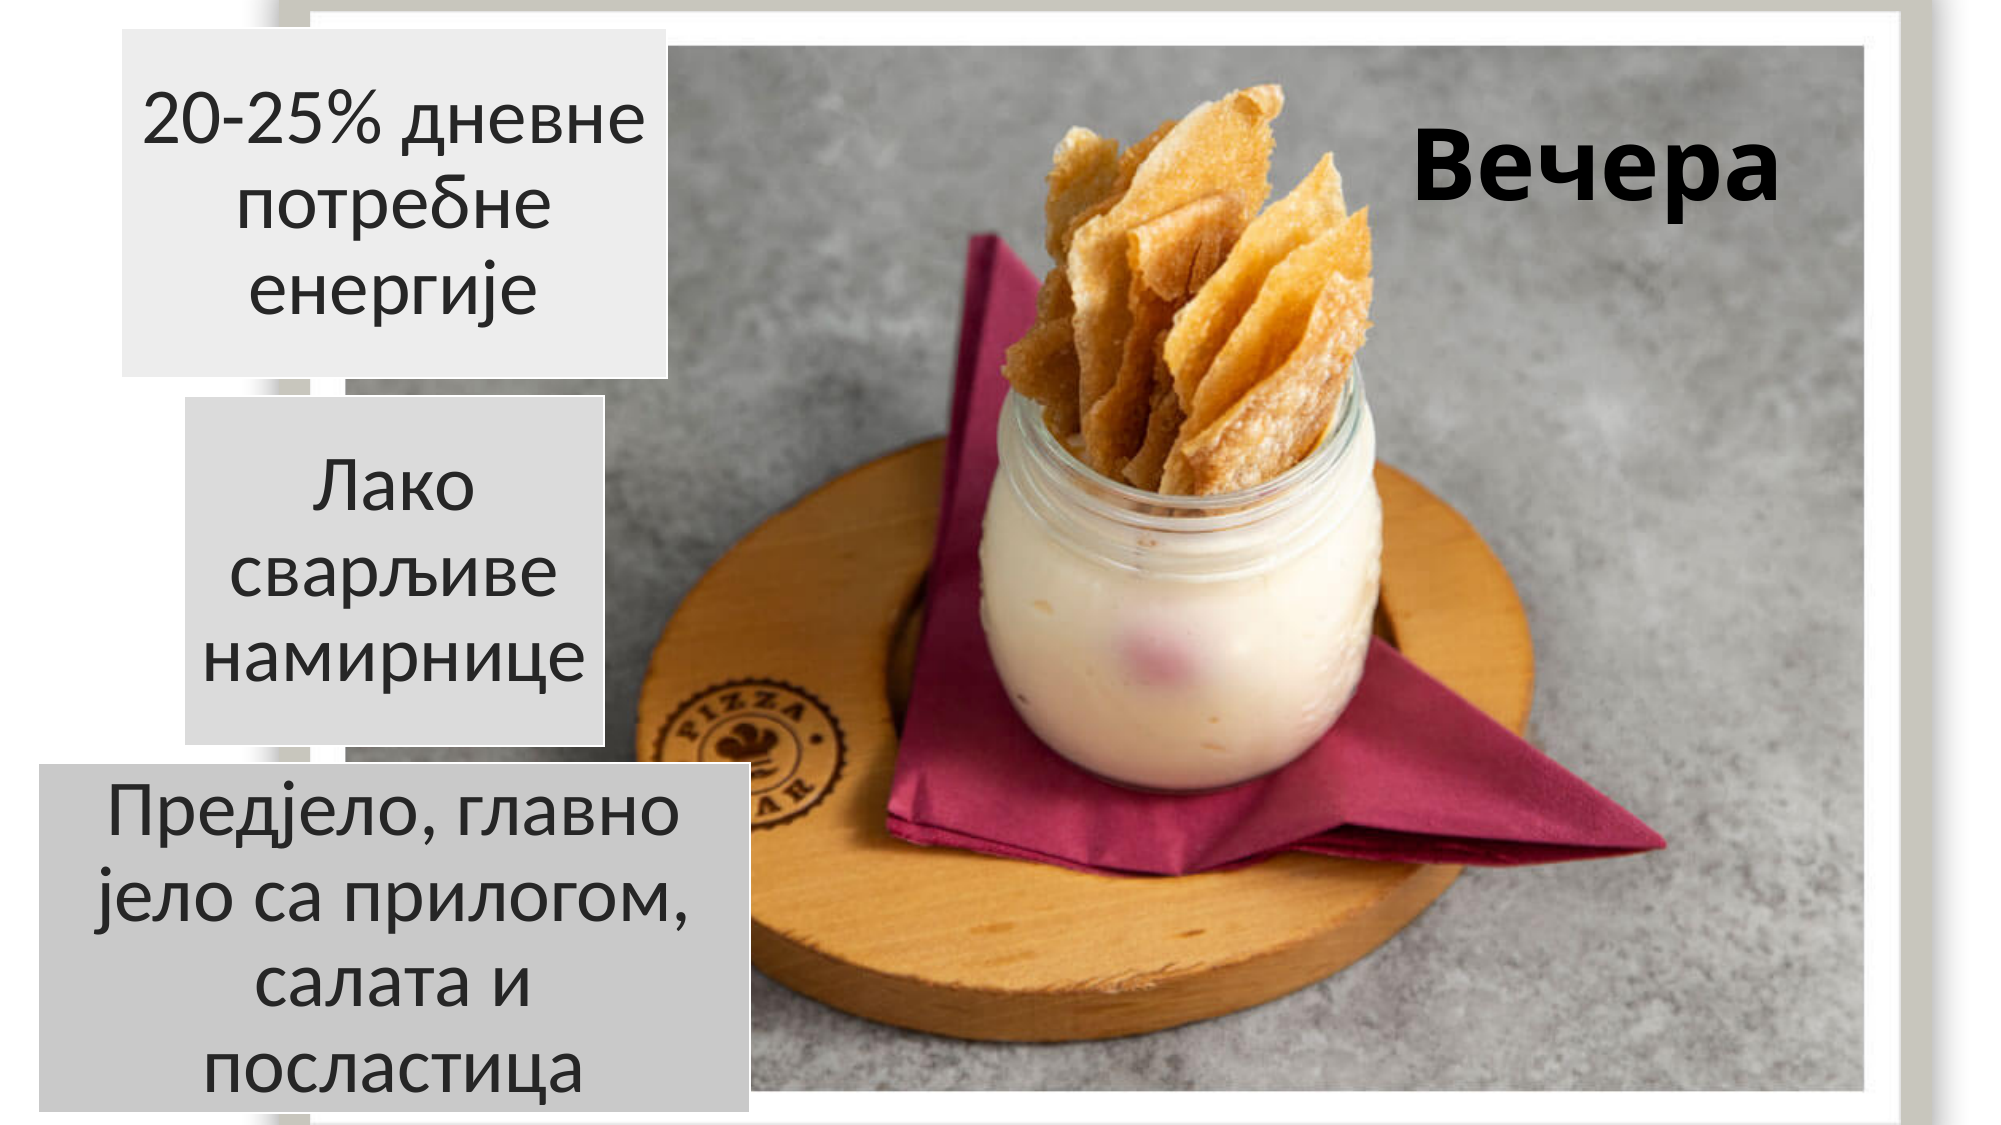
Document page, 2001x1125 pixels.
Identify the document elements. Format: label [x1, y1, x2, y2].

text_box [38, 27, 750, 1114]
list [309, 11, 1901, 1125]
